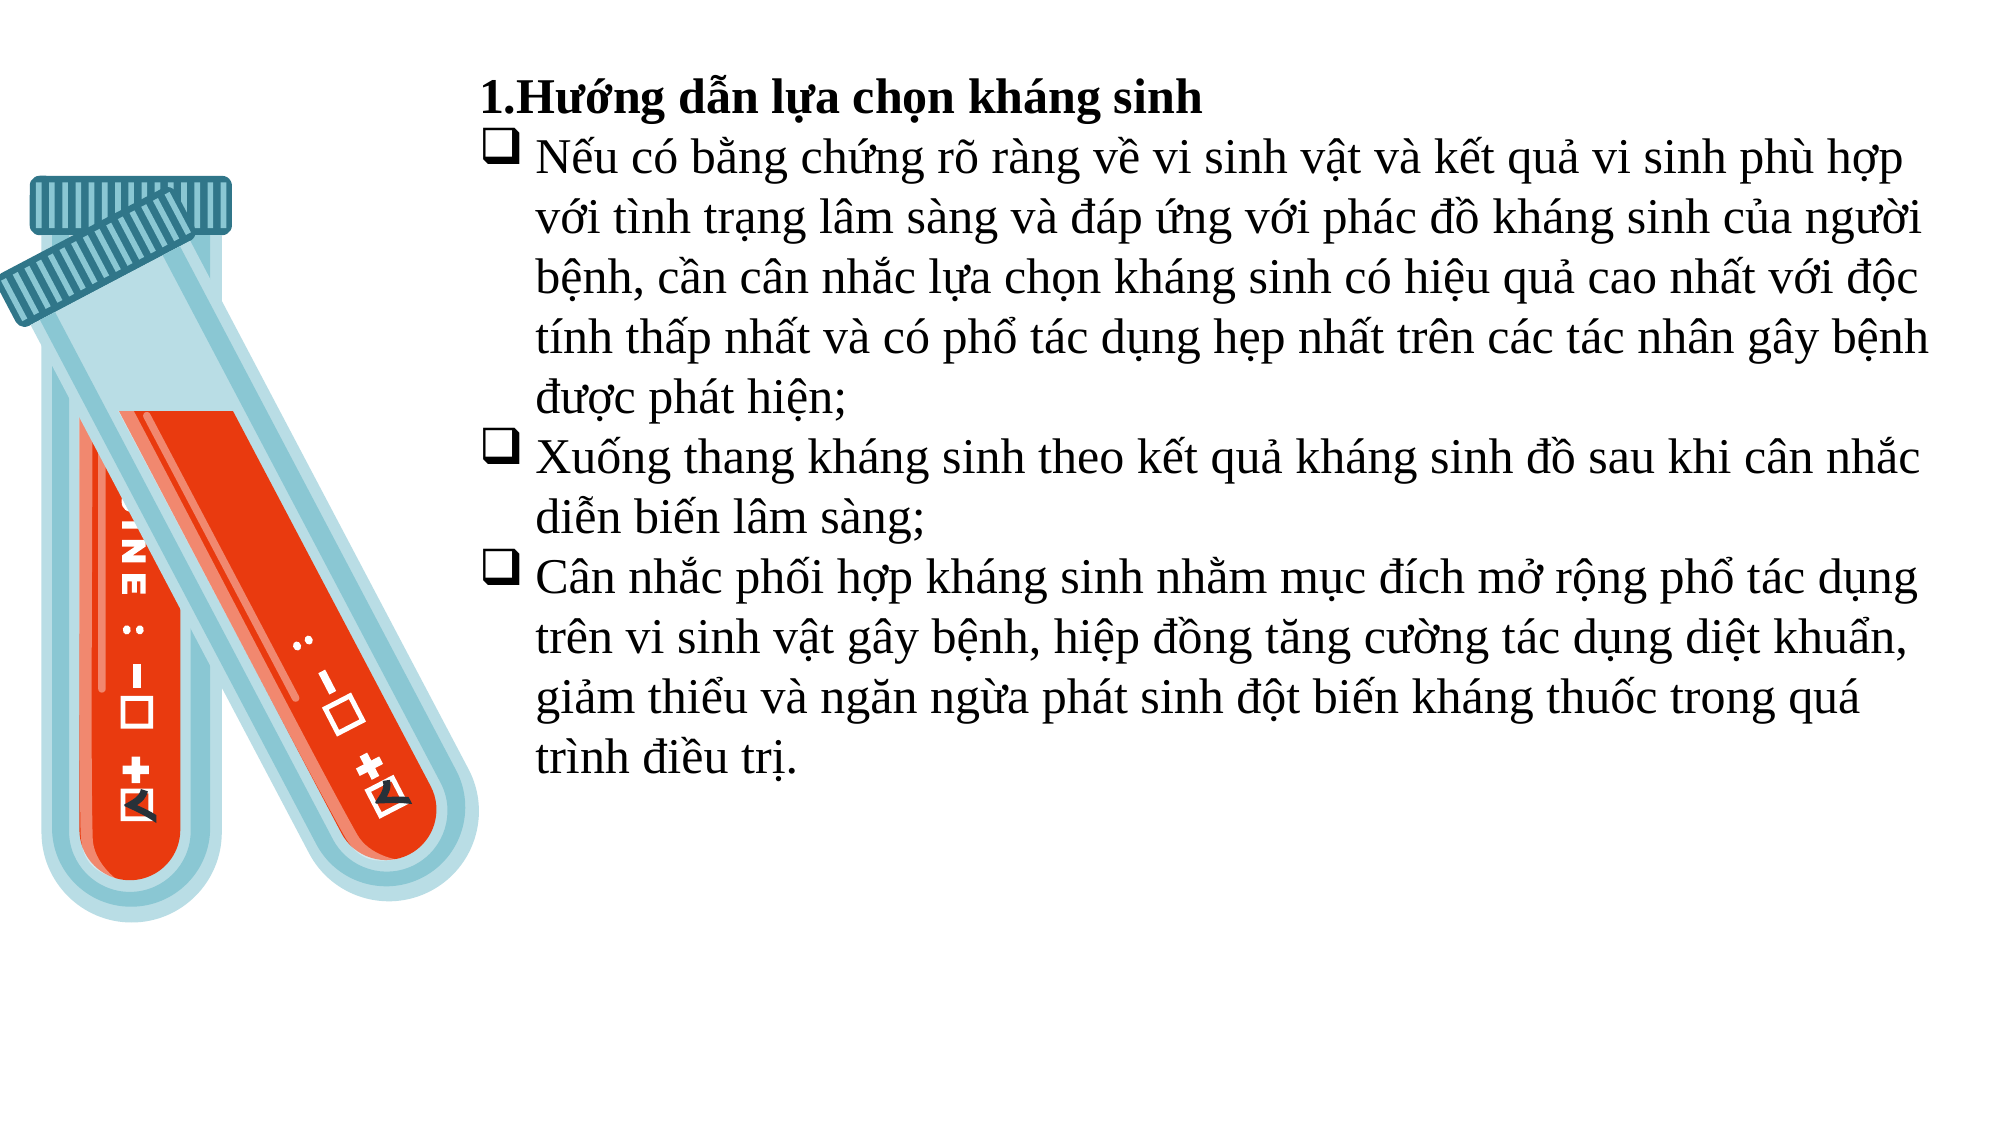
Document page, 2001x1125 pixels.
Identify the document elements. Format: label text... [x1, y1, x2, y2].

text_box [29, 175, 232, 227]
text_box 1.Hướng dẫn lựa chọn kháng sinh Nếu có bằng chứng rõ ràng về vi sinh vật và kết quả vi sinh phù hợp với tình trạng lâm sàng và đáp ứng với phác đồ kháng sinh của người bệnh, cần cân nhắc lựa chọn kháng sinh có hiệu quả cao nhất với độc tính thấp nhất và có phổ tác dụng hẹp nhất trên các tác nhân gây bệnh được phát hiện; Xuống thang kháng sinh theo kết quả kháng sinh đồ sau khi cân nhắc diễn biến lâm sàng; Cân nhắc phối hợp kháng sinh nhằm mục đích mở rộng phổ tác dụng trên vi sinh vật gây bệnh, hiệp đồng tăng cường tác dụng diệt khuẩn, giảm thiểu và ngăn ngừa phát sinh đột biến kháng thuốc trong quá trình điều trị. [464, 25, 1969, 881]
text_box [0, 227, 369, 931]
